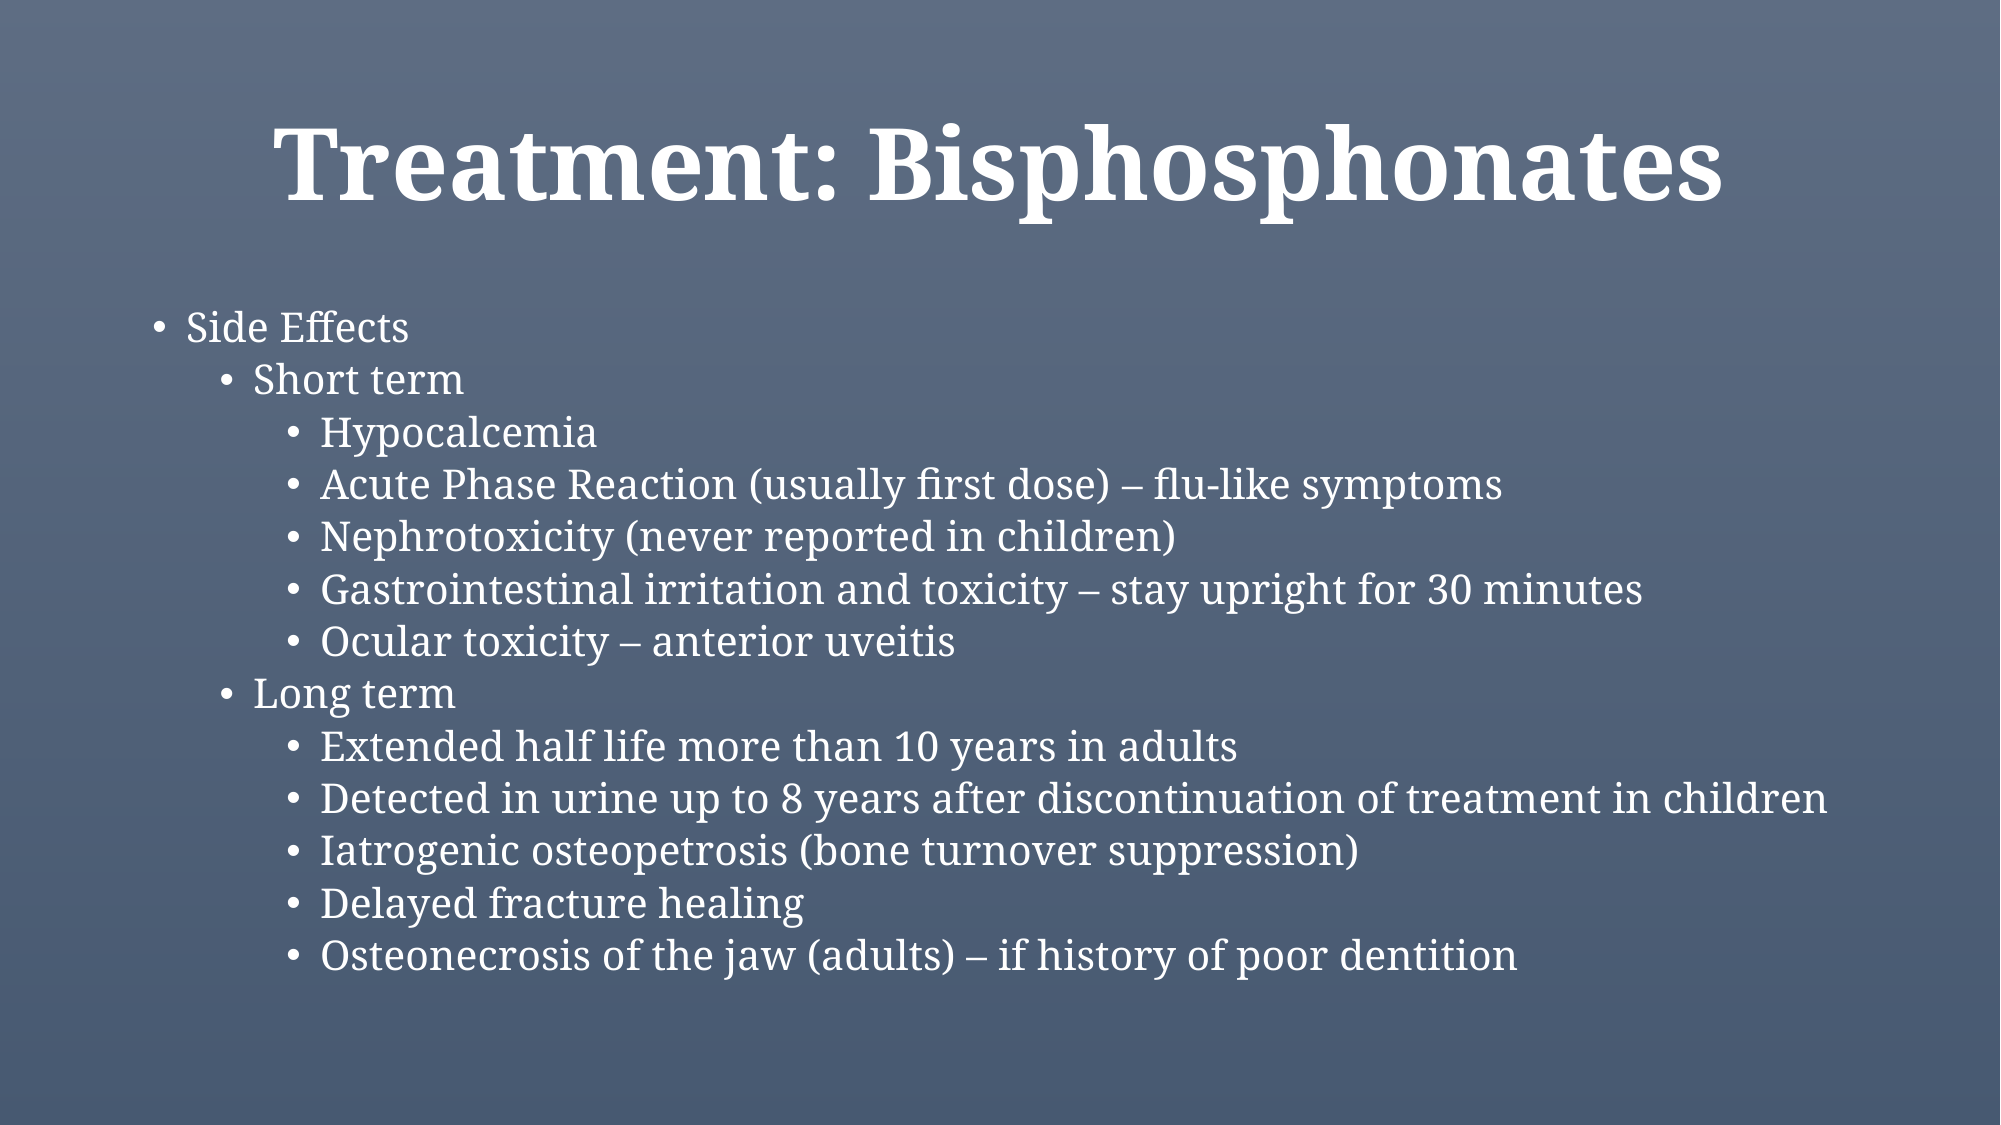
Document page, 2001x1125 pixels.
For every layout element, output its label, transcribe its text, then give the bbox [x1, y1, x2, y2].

title Treatment: Bisphosphonates [137, 59, 1863, 278]
list Side Effects Short term Hypocalcemia Acute Phase Reaction (usually first dose) – flu-like symptoms Nephrotoxicity (never reported in children) Gastrointestinal irritation and toxicity – stay upright for 30 minutes Ocular toxicity – anterior uveitis Long term Extended half life more than 10 years in adults Detected in urine up to 8 years after discontinuation of treatment in children Iatrogenic osteopetrosis (bone turnover suppression) Delayed fracture healing Osteonecrosis of the jaw (adults) – if history of poor dentition [137, 299, 1863, 1014]
